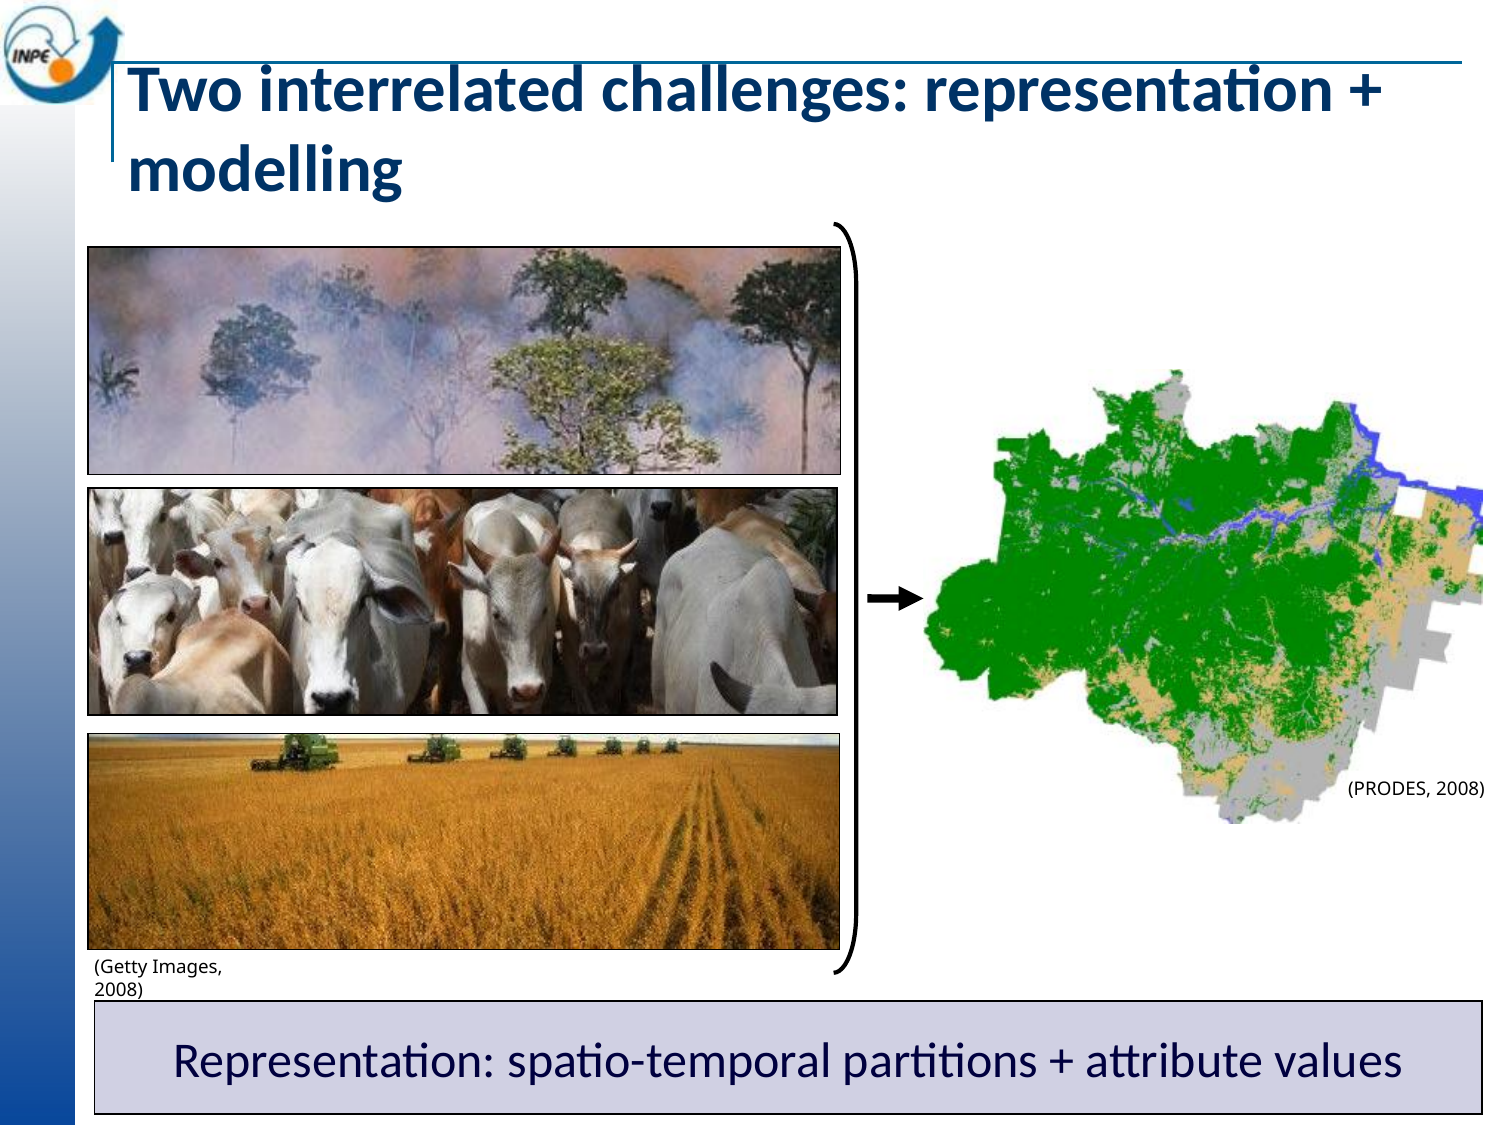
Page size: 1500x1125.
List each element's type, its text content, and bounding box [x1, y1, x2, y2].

title Two interrelated challenges: representation + modelling [112, 62, 1450, 188]
text_box Representation: spatio-temporal partitions + attribute values [94, 1000, 1483, 1114]
picture [0, 0, 125, 105]
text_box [79, 223, 1500, 987]
